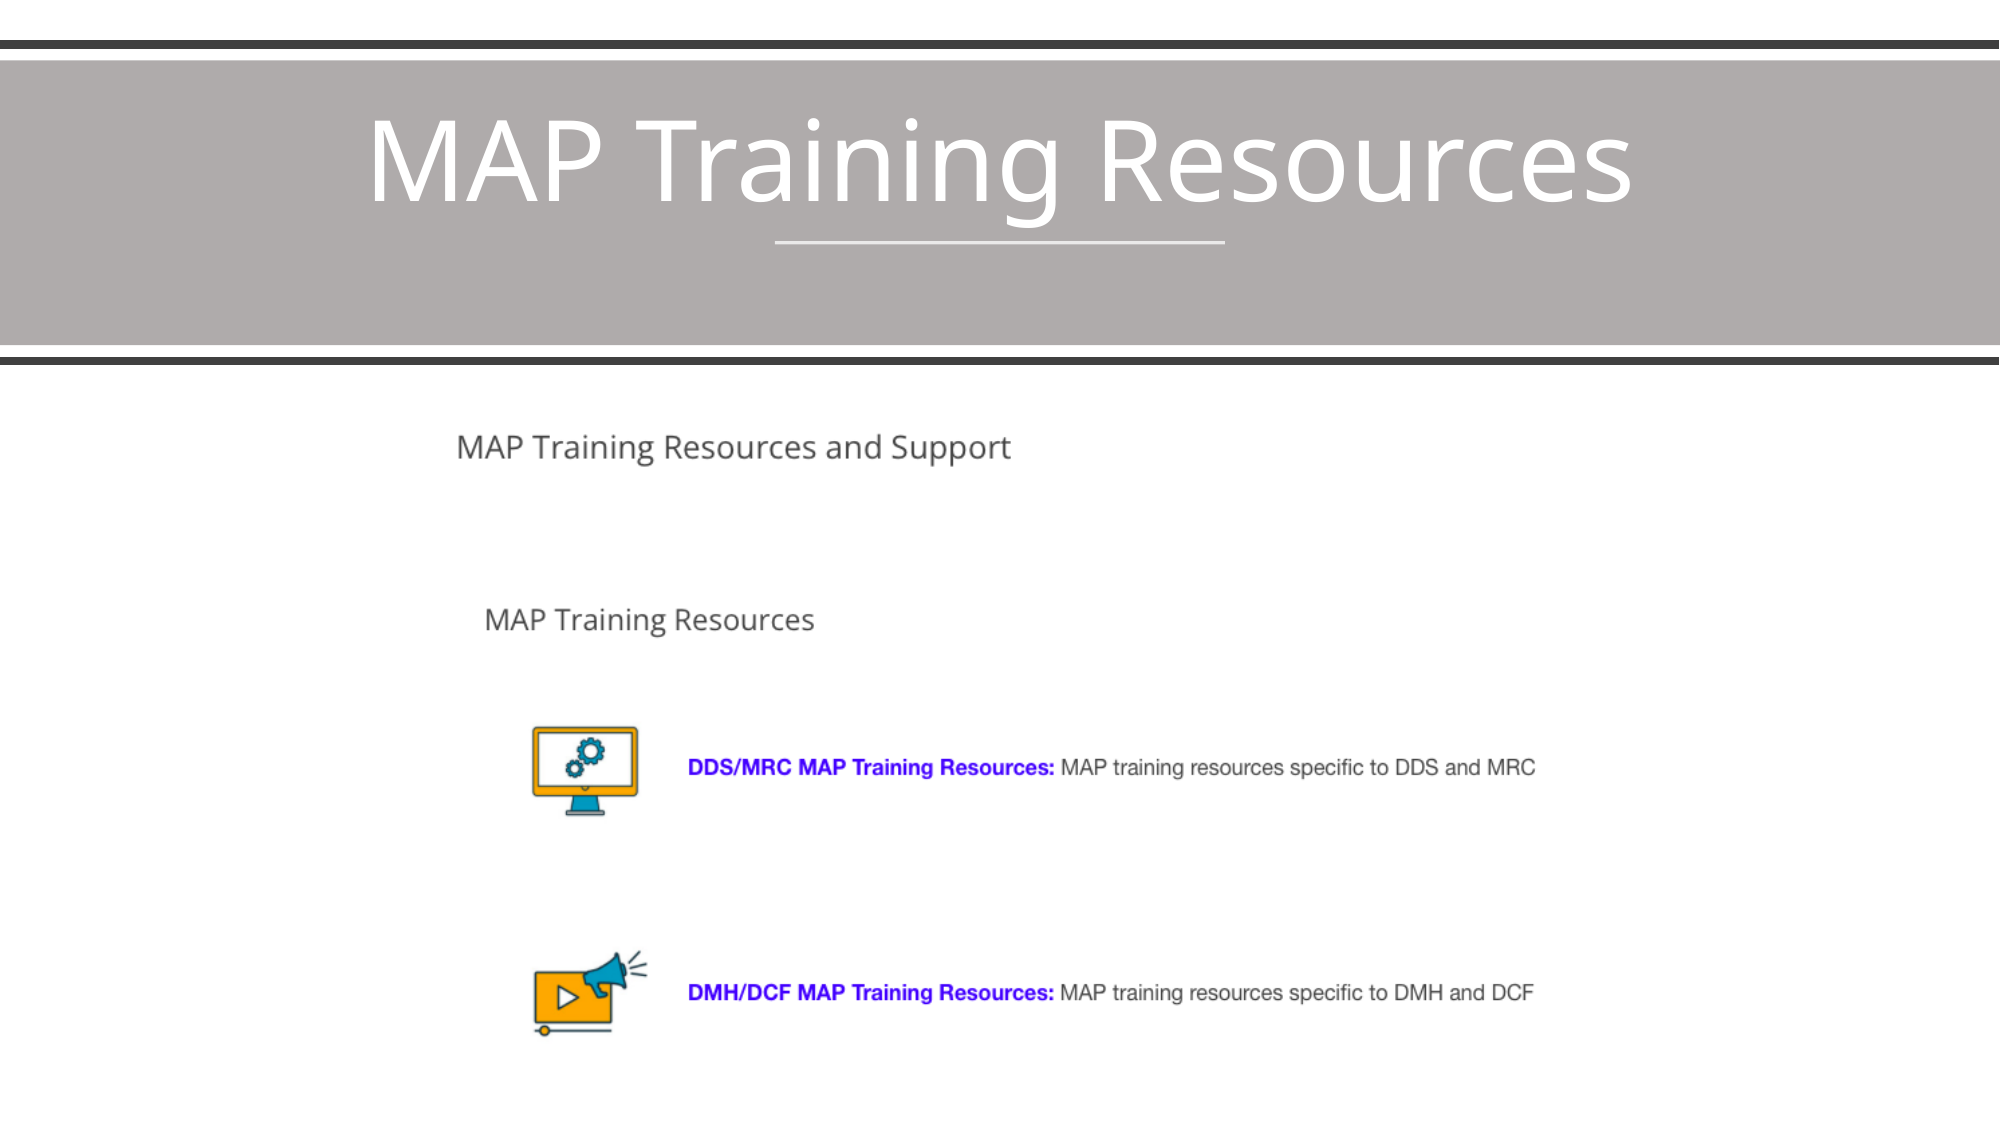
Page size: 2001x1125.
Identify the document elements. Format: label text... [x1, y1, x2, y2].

title MAP Training Resources [86, 80, 1914, 233]
picture [436, 398, 1555, 1054]
text_box [0, 59, 2000, 346]
